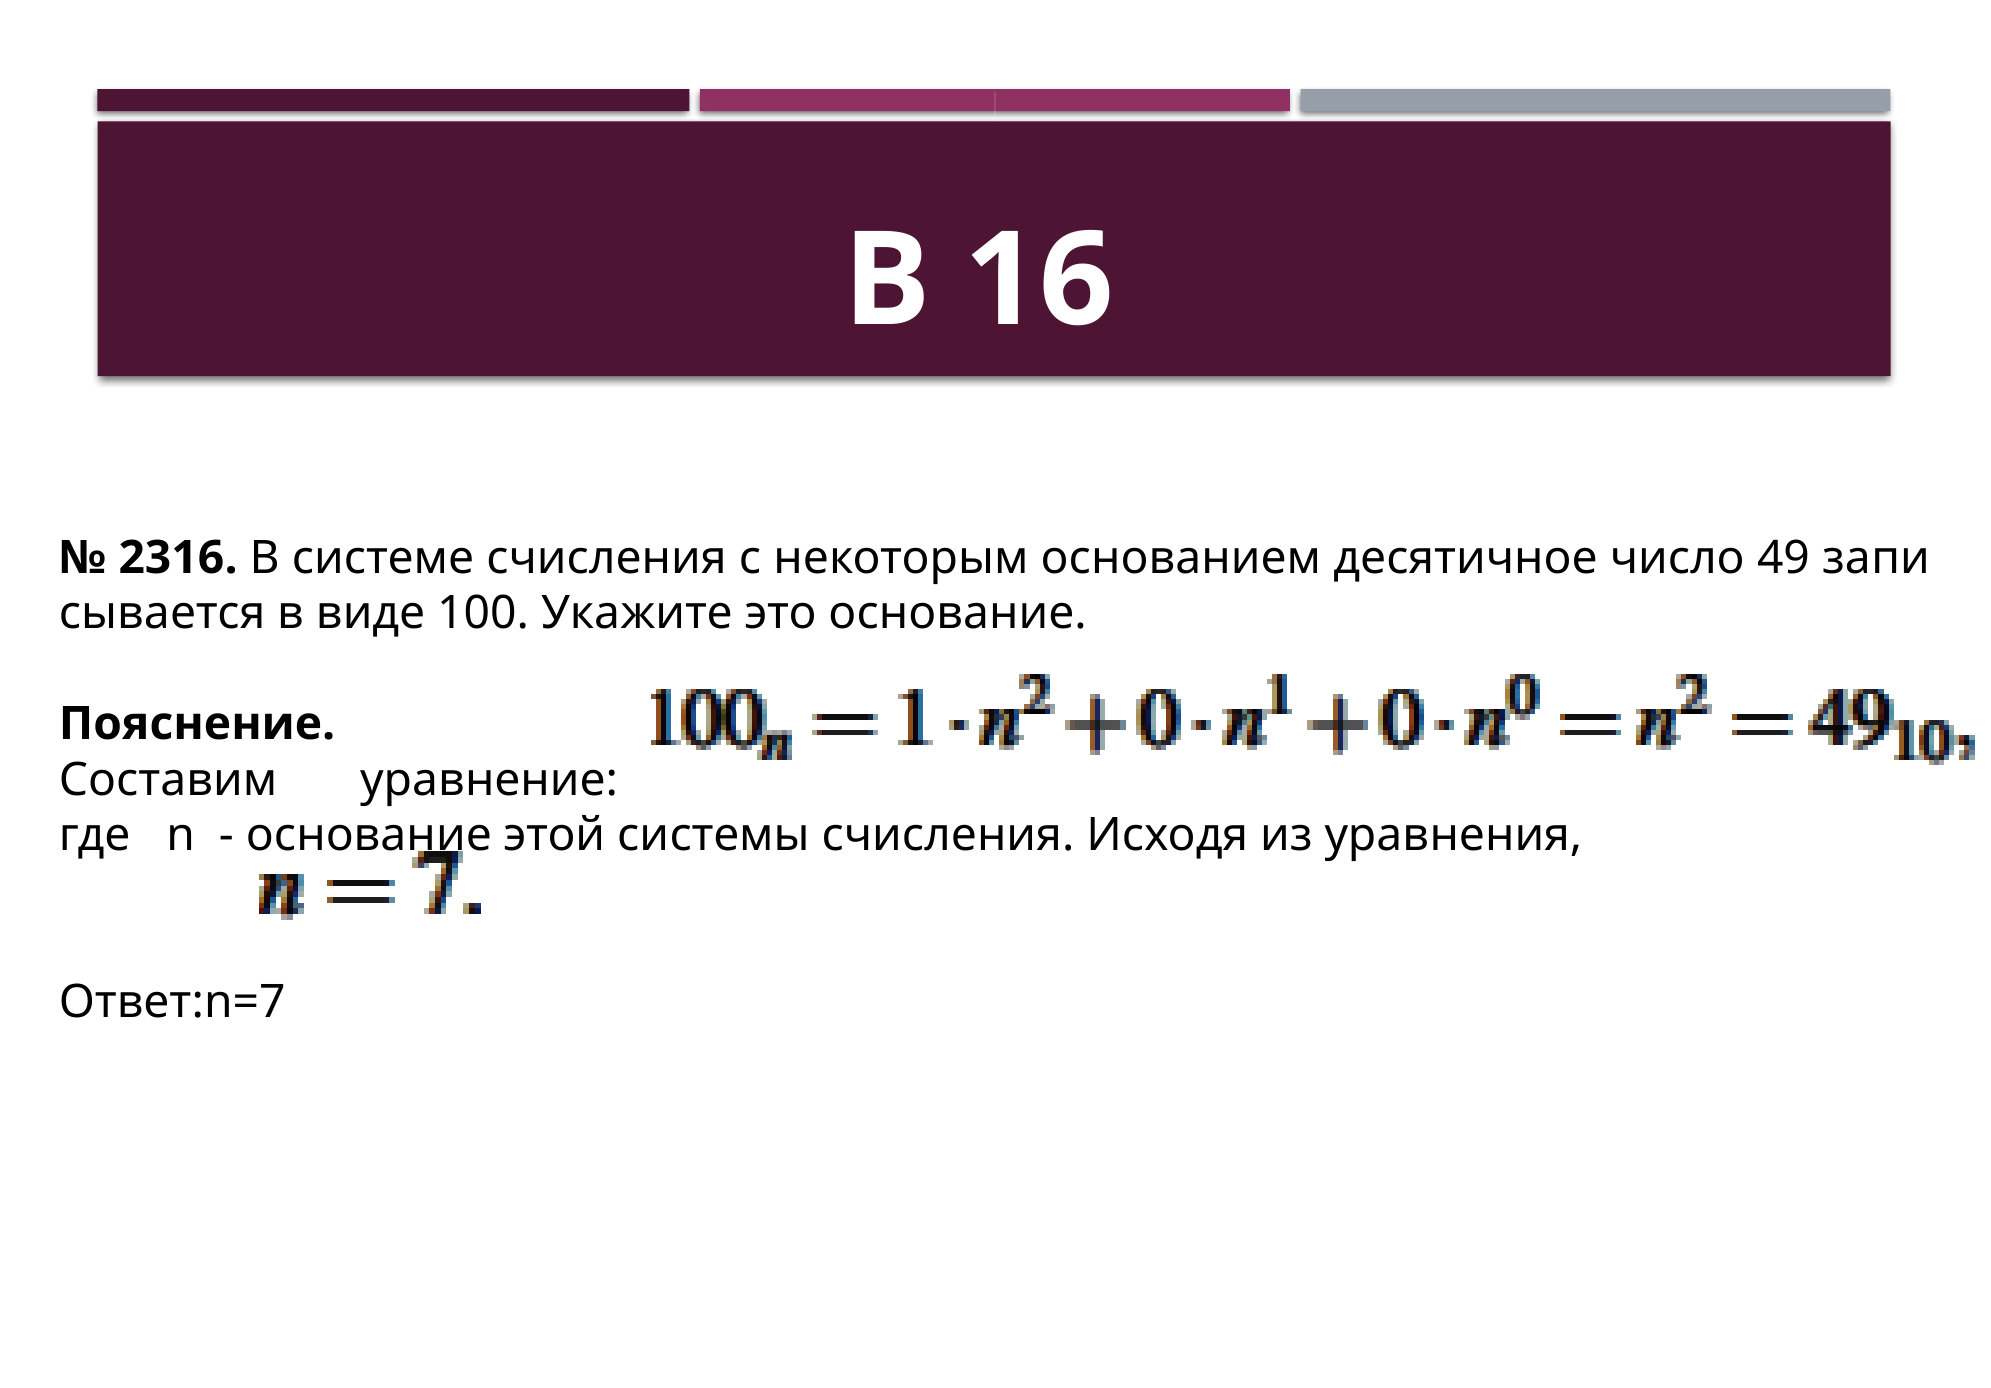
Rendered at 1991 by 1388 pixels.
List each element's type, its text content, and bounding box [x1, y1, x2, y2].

picture [651, 668, 1975, 771]
list № 2316. В си­сте­ме счис­ле­ния с не­ко­то­рым ос­но­ва­ни­ем де­ся­тич­ное число 49 за­пи­сы­ва­ет­ся в виде 100. Ука­жи­те это ос­но­ва­ние. По­яс­не­ние. Со­ста­вим урав­не­ние: где n - ос­но­ва­ние этой си­сте­мы счис­ле­ния. Ис­хо­дя из урав­не­ния, Ответ:n=7 [43, 506, 1945, 1168]
title B 16 [126, 139, 1866, 359]
picture [259, 846, 481, 927]
